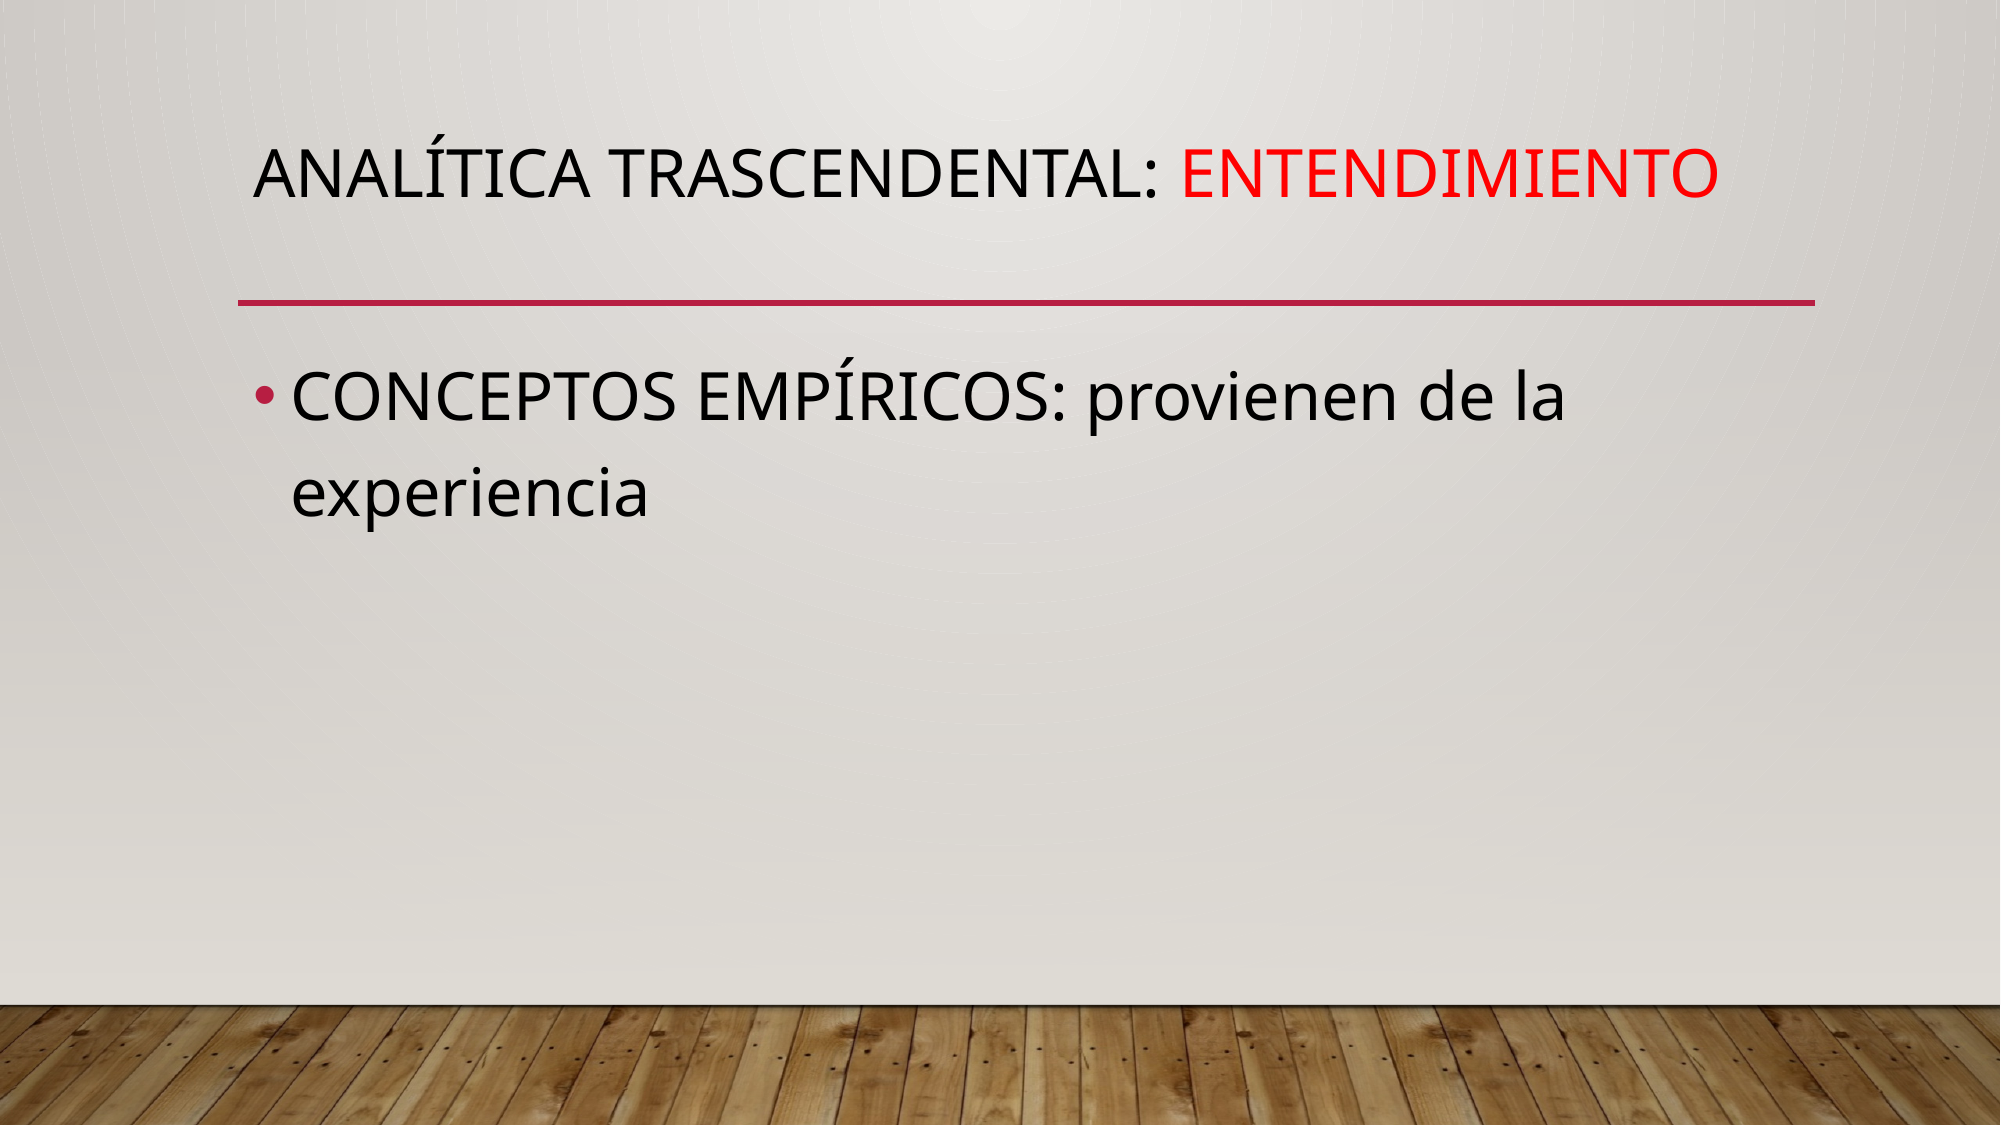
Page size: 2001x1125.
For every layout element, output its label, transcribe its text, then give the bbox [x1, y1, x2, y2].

title Analítica trascendental: entendimiento [238, 131, 1814, 305]
picture [0, 1005, 2000, 1125]
list CONCEPTOS EMPÍRICOS: provienen de la experiencia [238, 330, 1814, 897]
